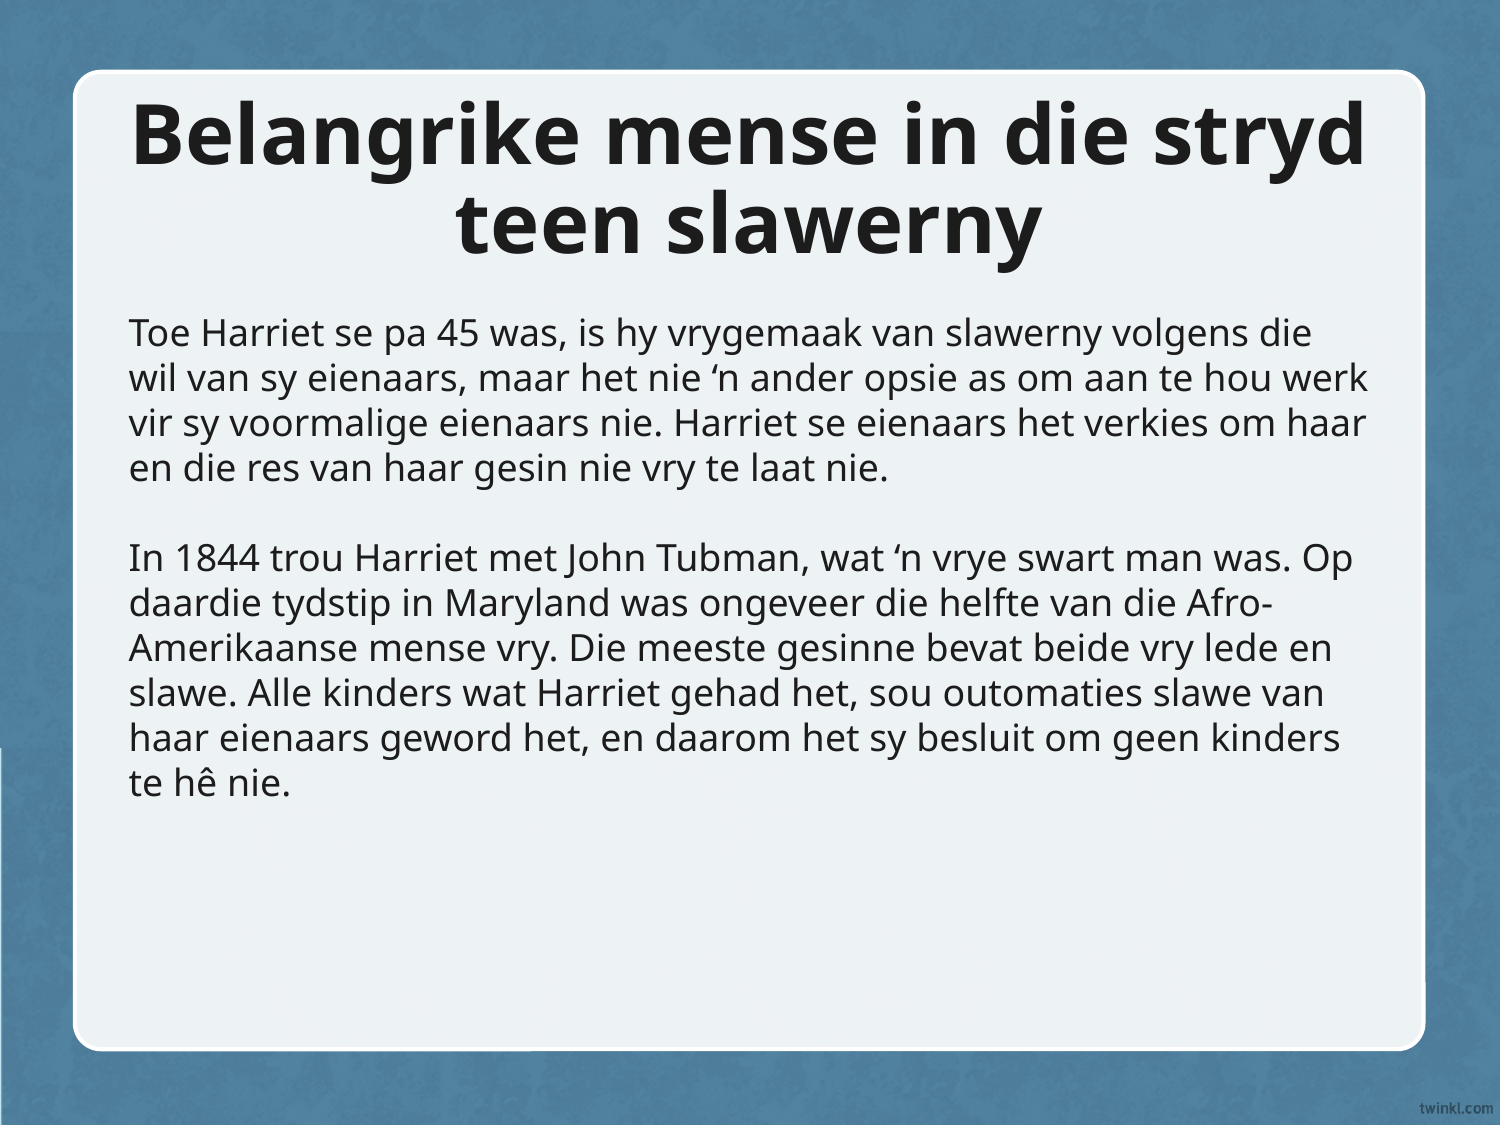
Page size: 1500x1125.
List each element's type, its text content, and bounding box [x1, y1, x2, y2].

title Belangrike mense in die stryd teen slawerny [73, 98, 1426, 266]
text_box Toe Harriet se pa 45 was, is hy vrygemaak van slawerny volgens die wil van sy eienaars, maar het nie ‘n ander opsie as om aan te hou werk vir sy voormalige eienaars nie. Harriet se eienaars het verkies om haar en die res van haar gesin nie vry te laat nie. In 1844 trou Harriet met John Tubman, wat ‘n vrye swart man was. Op daardie tydstip in Maryland was ongeveer die helfte van die Afro-Amerikaanse mense vry. Die meeste gesinne bevat beide vry lede en slawe. Alle kinders wat Harriet gehad het, sou outomaties slawe van haar eienaars geword het, en daarom het sy besluit om geen kinders te hê nie. [110, 291, 1388, 822]
picture [0, 0, 1500, 1125]
